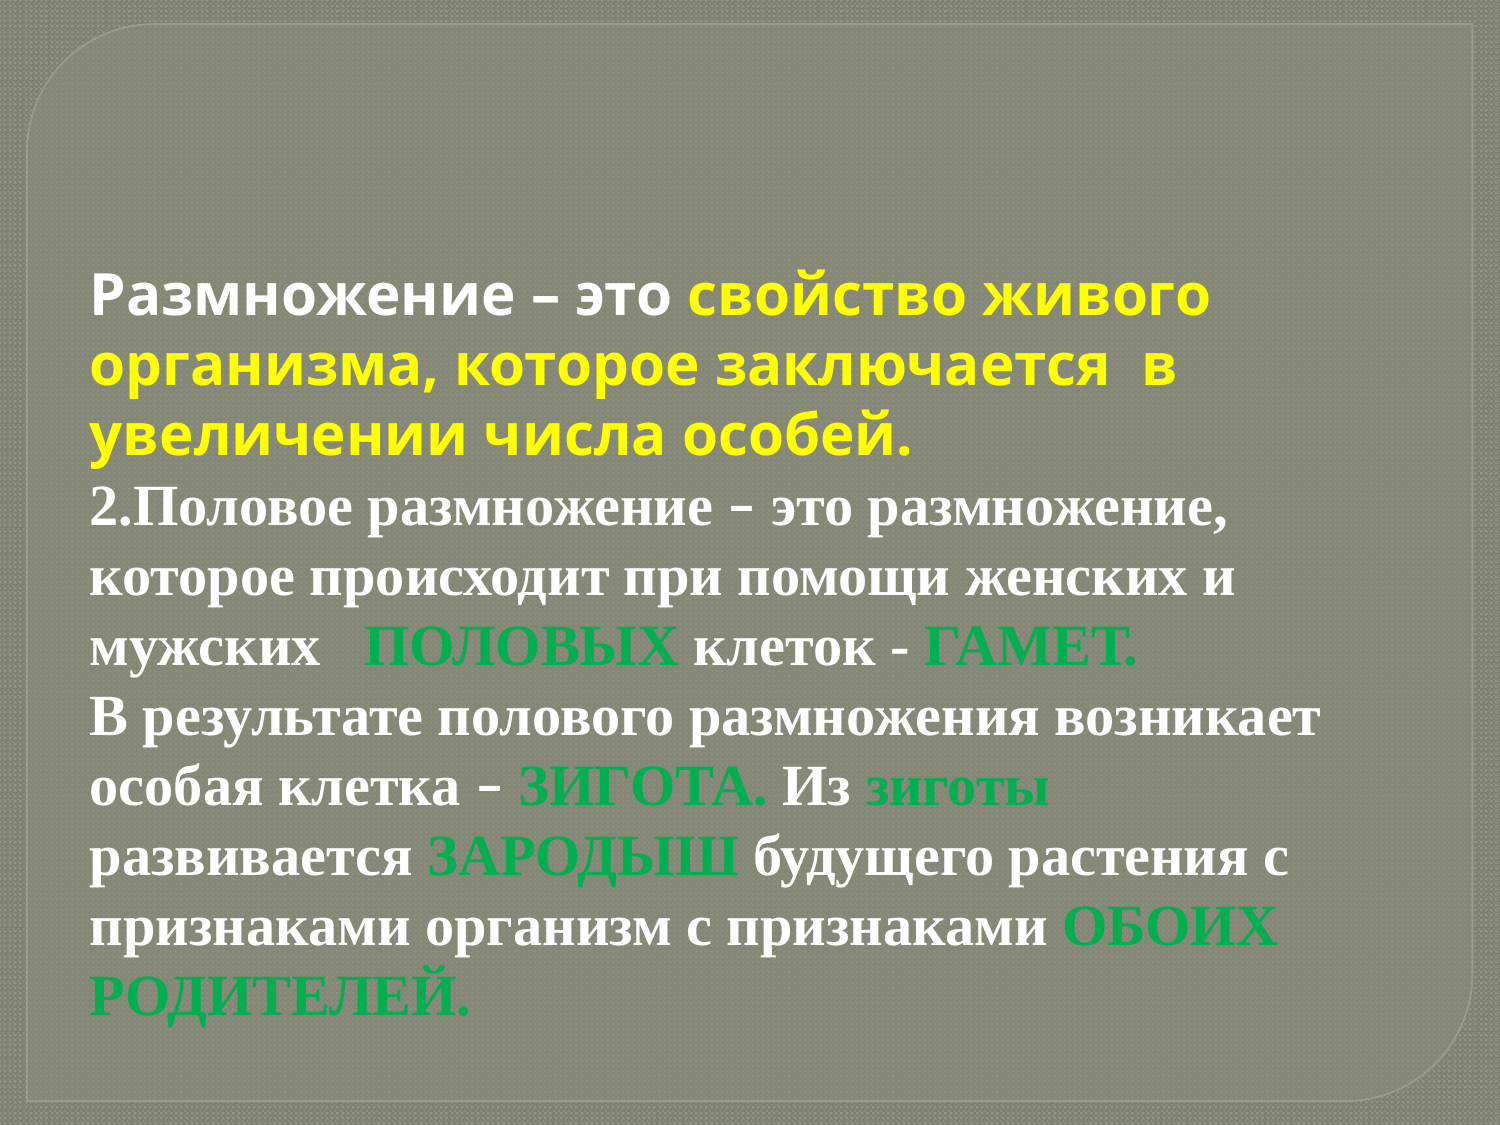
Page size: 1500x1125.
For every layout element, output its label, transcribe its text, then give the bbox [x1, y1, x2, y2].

text_box Размножение – это свойство живого организма, которое заключается в увеличении числа особей. 2.Половое размножение – это размножение, которое происходит при помощи женских и мужских ПОЛОВЫХ клеток - ГАМЕТ. В результате полового размножения возникает особая клетка – ЗИГОТА. Из зиготы развивается ЗАРОДЫШ будущего растения с признаками организм с признаками ОБОИХ РОДИТЕЛЕЙ. [75, 249, 1400, 1095]
